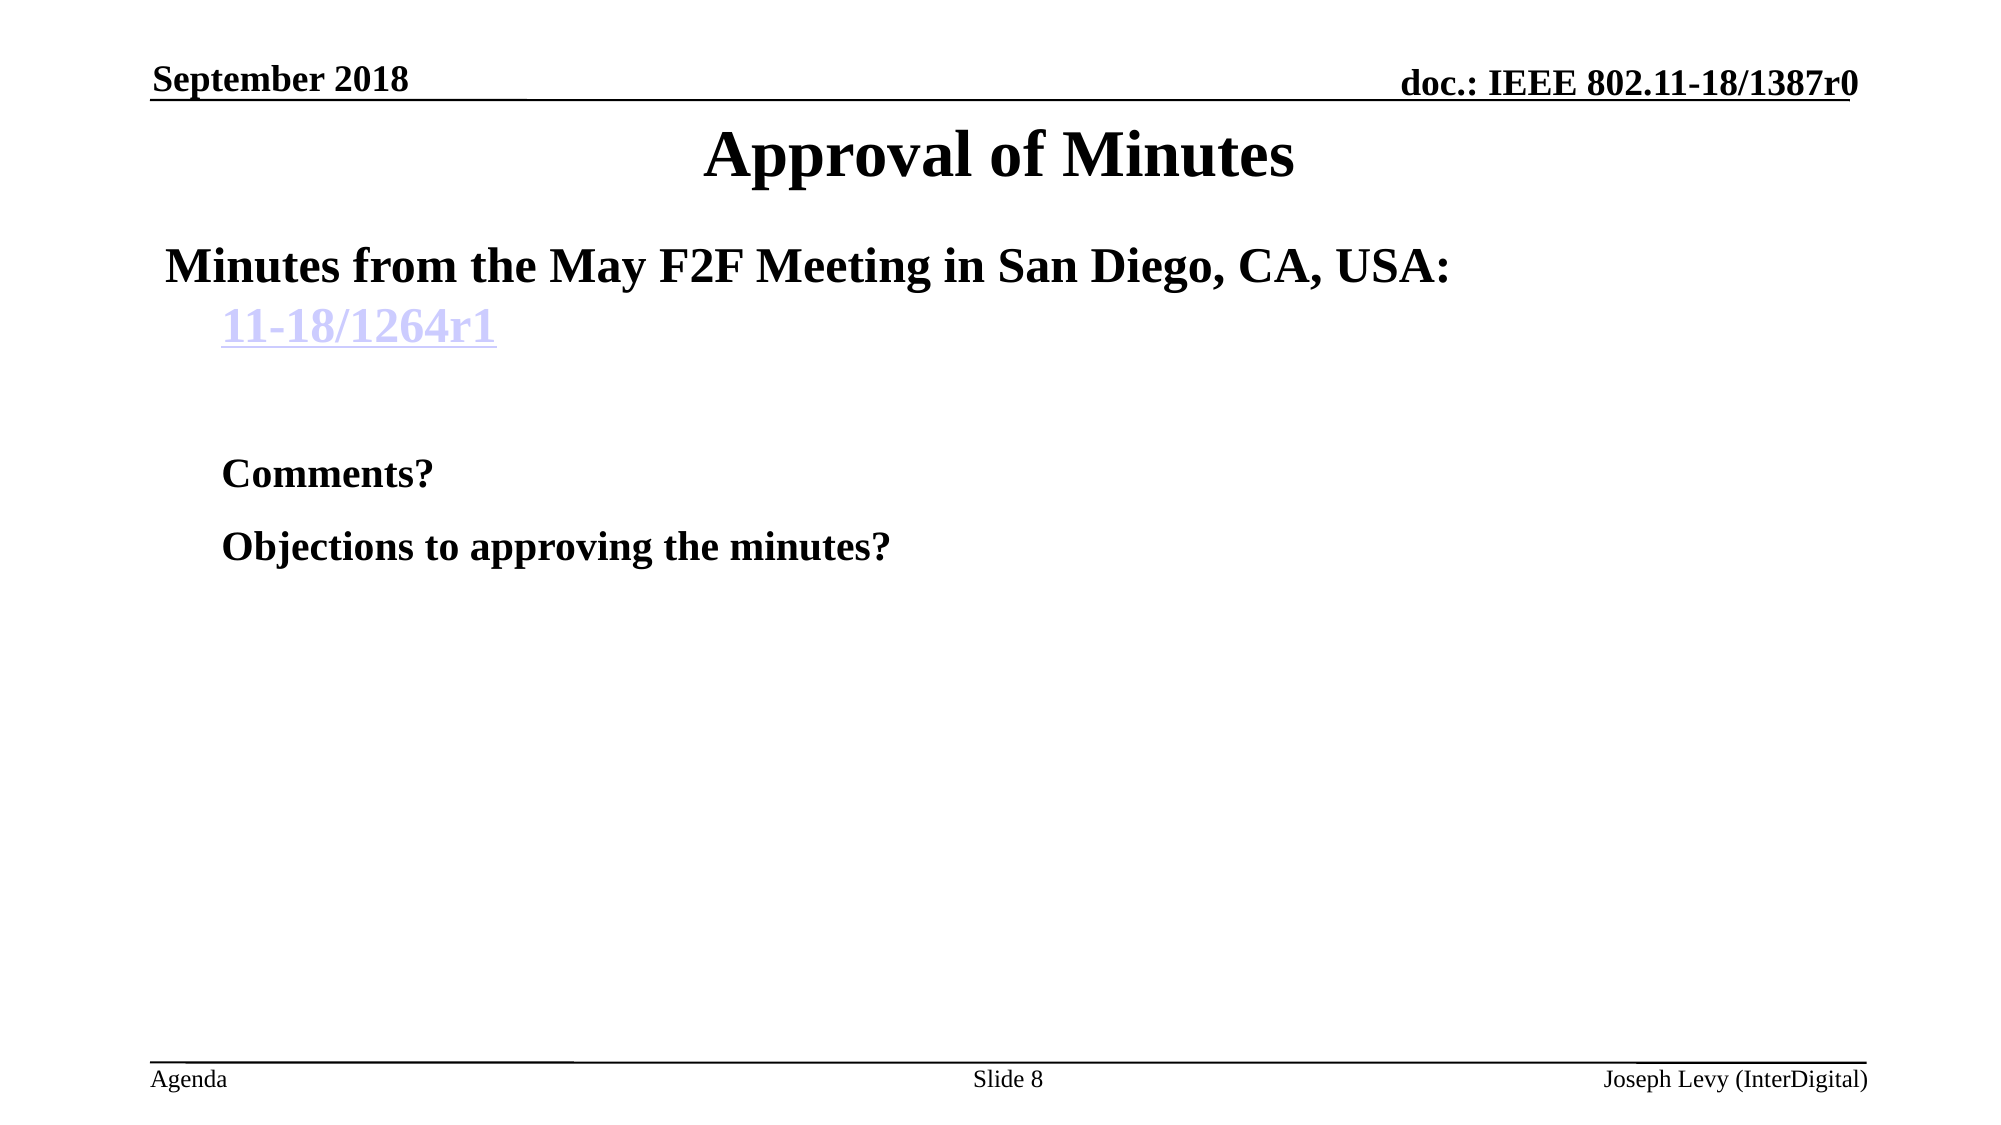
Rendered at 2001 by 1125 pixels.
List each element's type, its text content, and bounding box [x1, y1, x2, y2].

slide_number Slide 8 [950, 1061, 1067, 1123]
list Minutes from the May F2F Meeting in San Diego, CA, USA: 11-18/1264r1 Comments? Objections to approving the minutes? [149, 224, 1850, 1013]
footer Joseph Levy (InterDigital) [1171, 1061, 1869, 1093]
title Approval of Minutes [149, 112, 1850, 188]
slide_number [152, 54, 563, 100]
